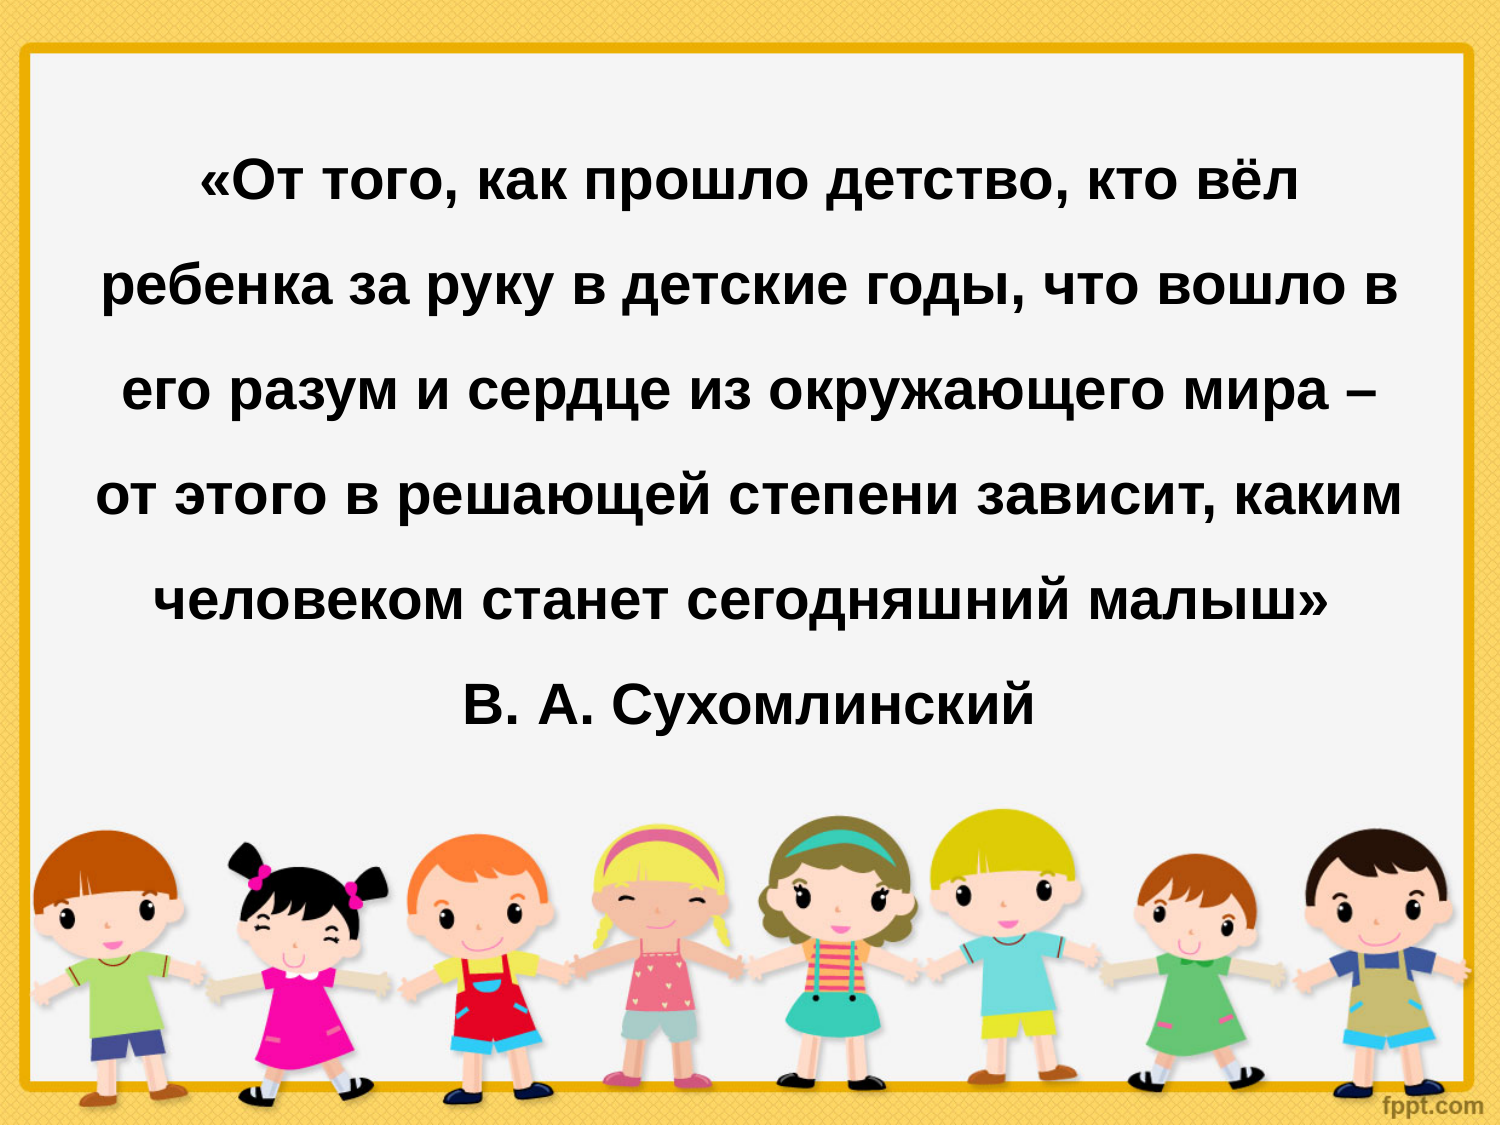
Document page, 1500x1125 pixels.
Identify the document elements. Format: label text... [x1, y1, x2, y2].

picture [0, 0, 1500, 1125]
title «От того, как прошло детство, кто вёл ребенка за руку в детские годы, что вошло в его разум и сердце из окружающего мира – от этого в решающей степени зависит, каким человеком станет сегодняшний малыш» В. А. Сухомлинский [74, 44, 1426, 798]
